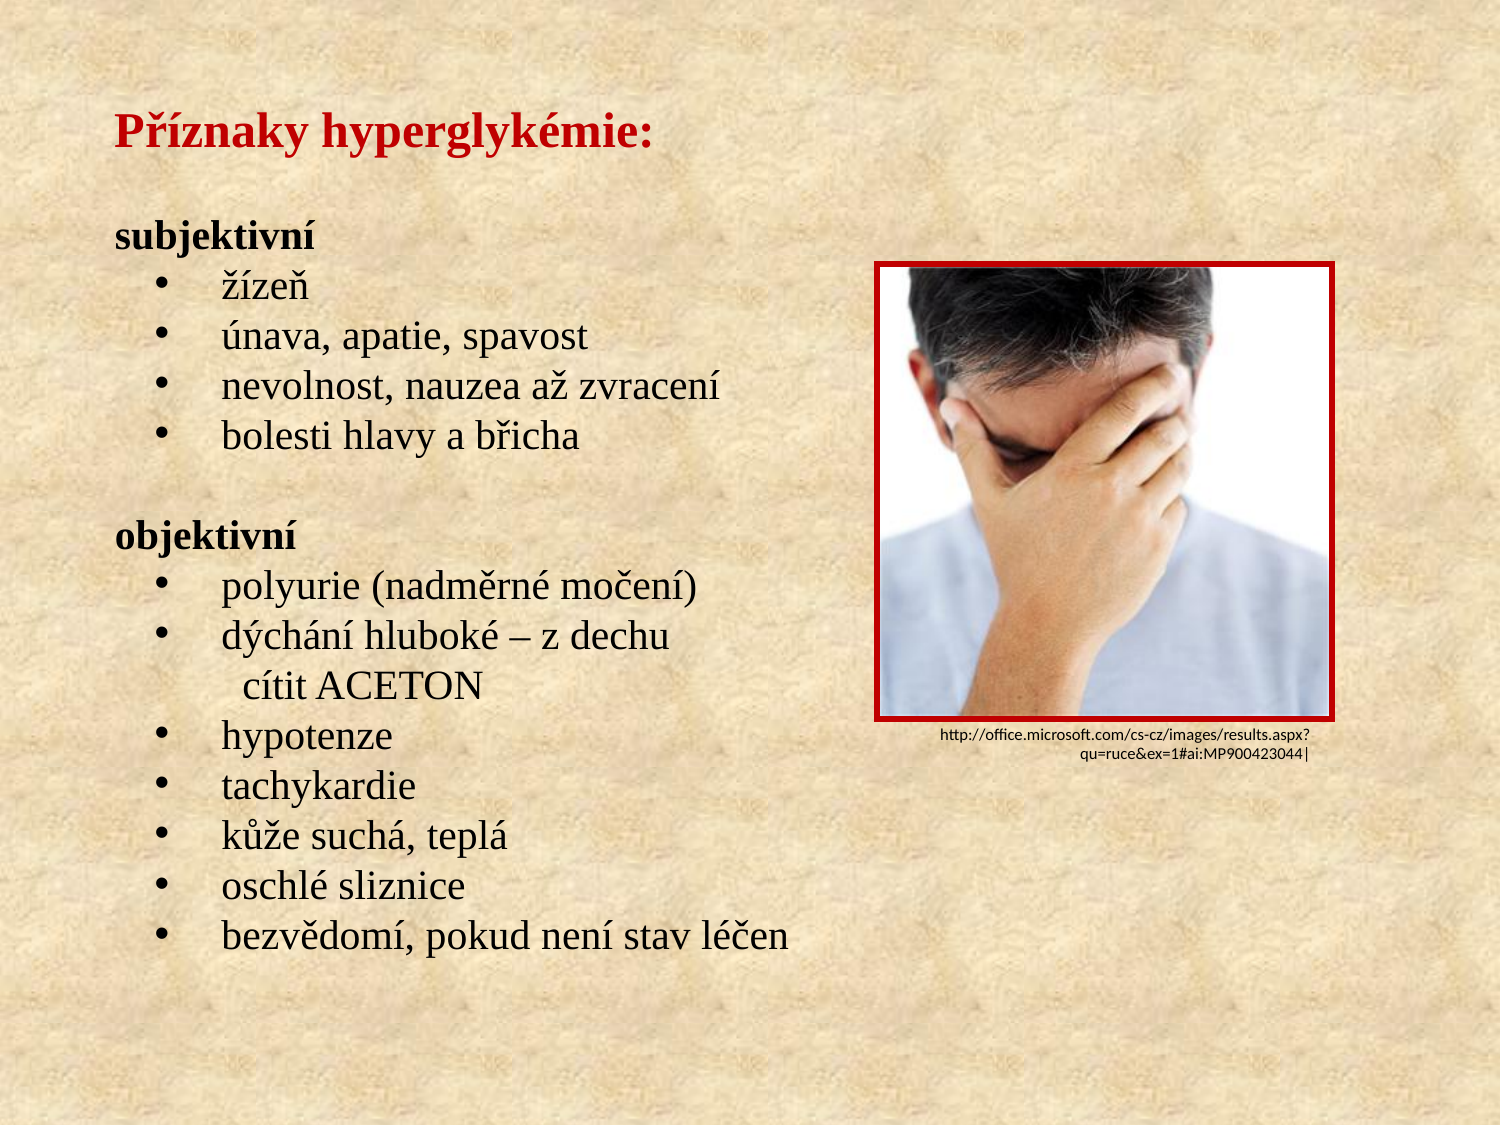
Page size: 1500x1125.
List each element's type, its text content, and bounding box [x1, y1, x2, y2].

text_box Příznaky hyperglykémie: subjektivní žízeň únava, apatie, spavost nevolnost, nauzea až zvracení bolesti hlavy a břicha objektivní polyurie (nadměrné močení) dýchání hluboké – z dechu cítit ACETON hypotenze tachykardie kůže suchá, teplá oschlé sliznice bezvědomí, pokud není stav léčen [100, 90, 1376, 1016]
text_box http://office.microsoft.com/cs-cz/images/results.aspx?qu=ruce&ex=1#ai:MP900423044| [844, 715, 1326, 771]
picture [0, 0, 1500, 1125]
